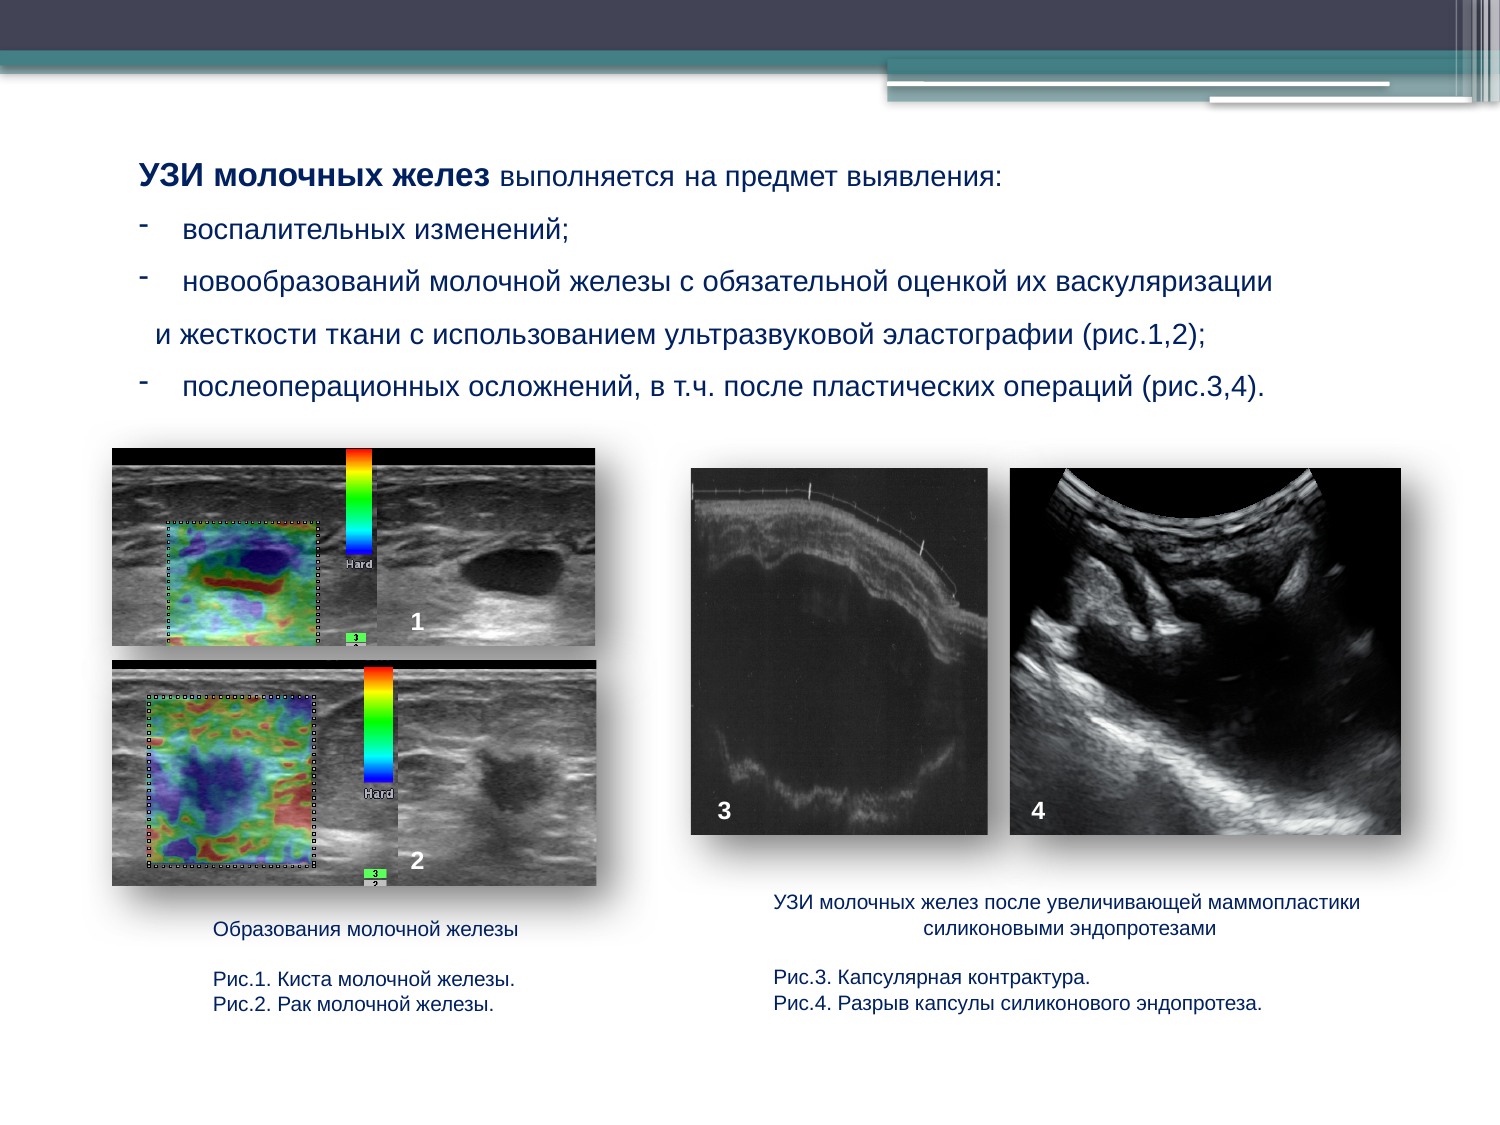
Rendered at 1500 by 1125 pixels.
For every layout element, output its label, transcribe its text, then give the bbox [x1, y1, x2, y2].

text_box Образования молочной железы Рис.1. Киста молочной железы. Рис.2. Рак молочной железы. [198, 908, 534, 1024]
text_box УЗИ молочных желез после увеличивающей маммопластики силиконовыми эндопротезами Рис.3. Капсулярная контрактура. Рис.4. Разрыв капсулы силиконового эндопротеза. [758, 881, 1381, 1022]
picture [111, 660, 597, 886]
picture [1009, 467, 1402, 835]
picture [690, 467, 988, 835]
text_box 3 4 [993, 786, 1002, 832]
picture [111, 447, 596, 647]
text_box УЗИ молочных желез выполняется на предмет выявления: воспалительных изменений; новообразований молочной железы с обязательной оценкой их васкуляризации и жесткости ткани с использованием ультразвуковой эластографии (рис.1,2); послеоперационных осложнений, в т.ч. после пластических операций (рис.3,4). [123, 125, 1447, 463]
